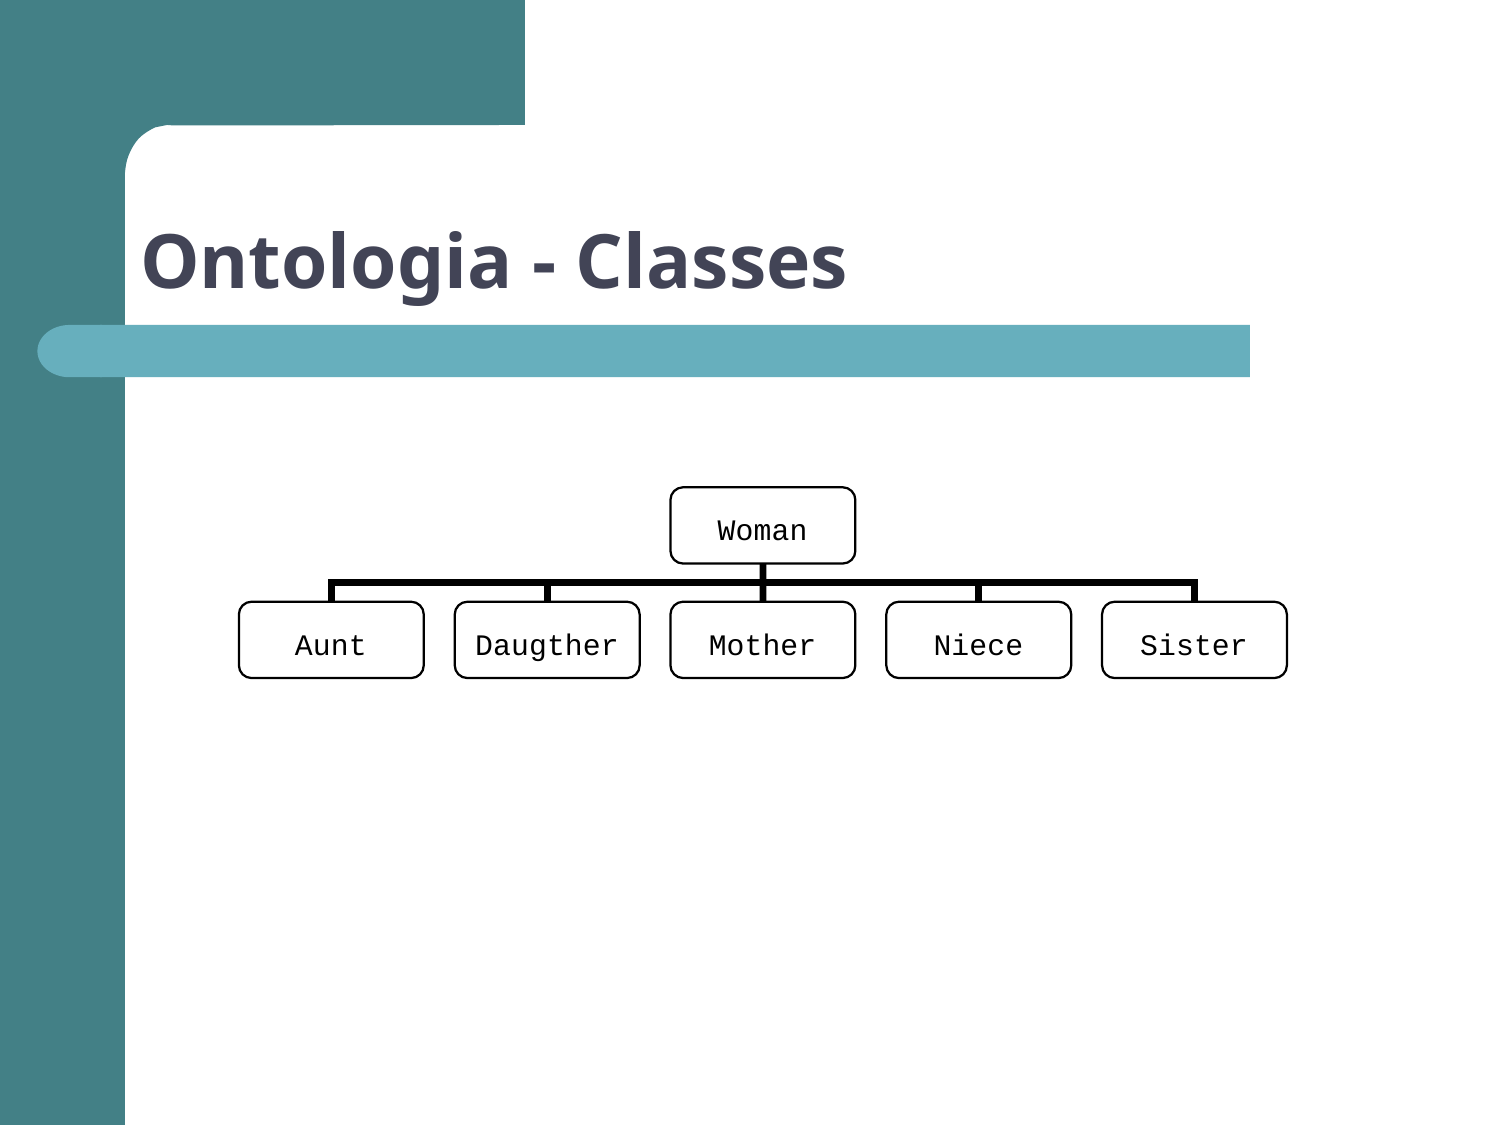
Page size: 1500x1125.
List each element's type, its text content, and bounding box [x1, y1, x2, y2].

title Ontologia - Classes [124, 124, 1426, 313]
picture [237, 467, 1294, 680]
